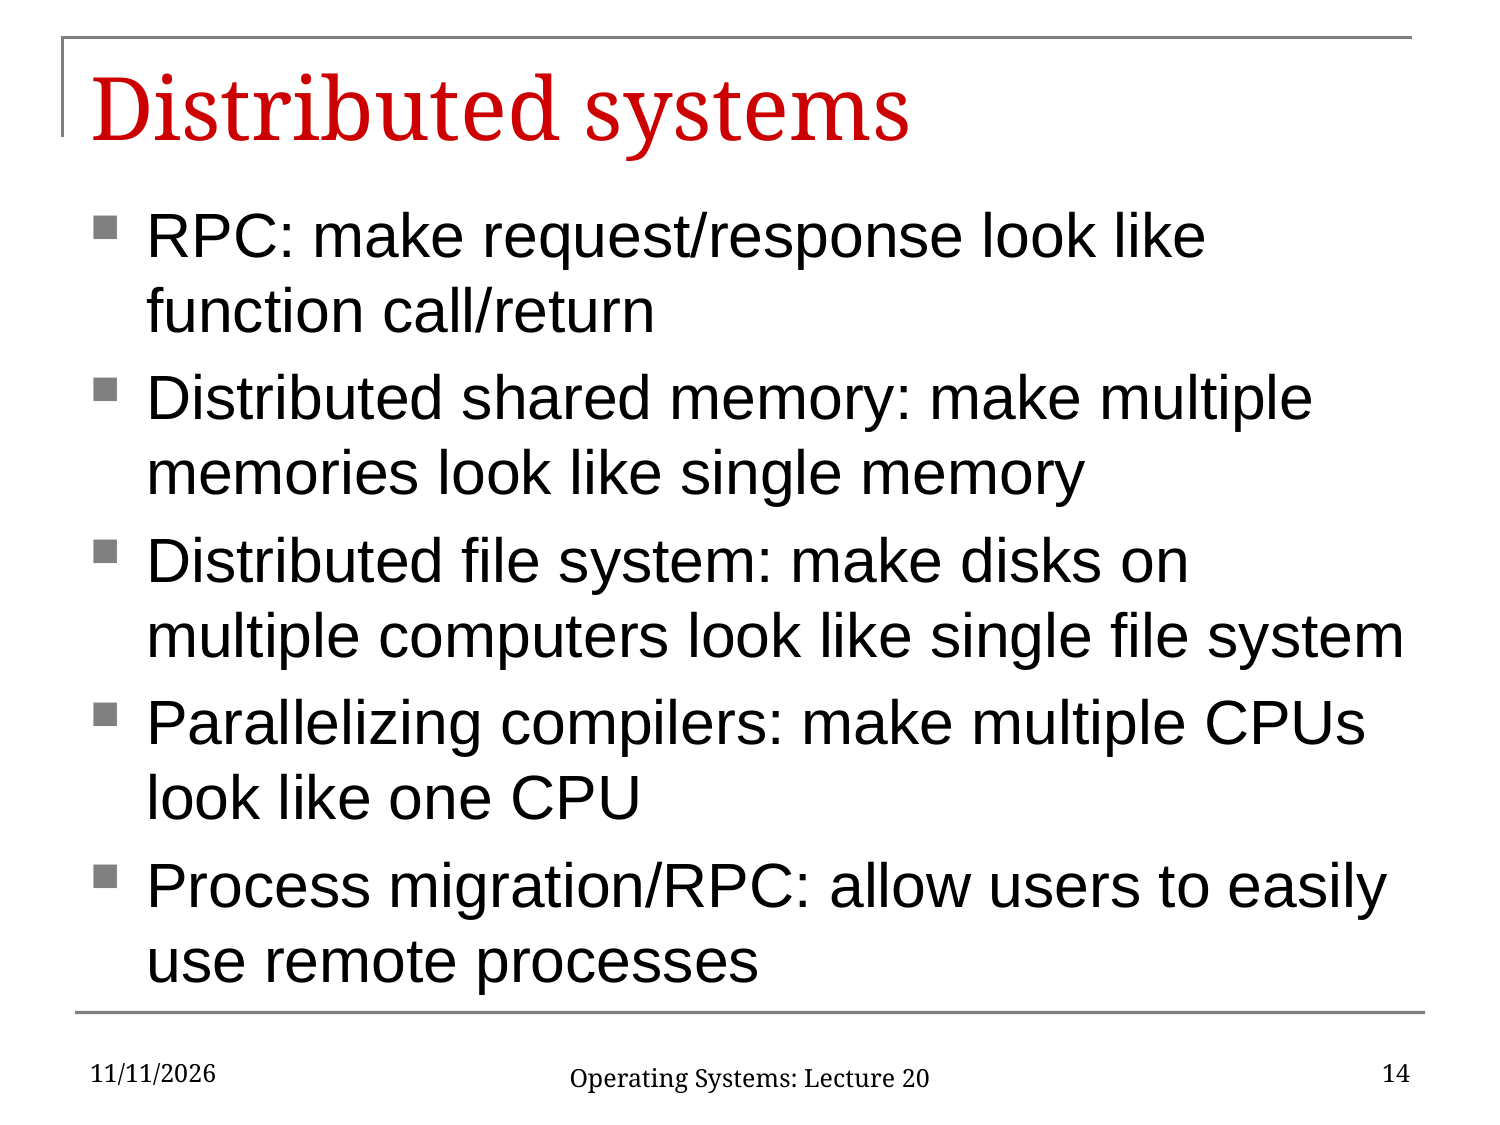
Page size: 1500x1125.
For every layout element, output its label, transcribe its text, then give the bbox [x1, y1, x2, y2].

list RPC: make request/response look like function call/return Distributed shared memory: make multiple memories look like single memory Distributed file system: make disks on multiple computers look like single file system Parallelizing compilers: make multiple CPUs look like one CPU Process migration/RPC: allow users to easily use remote processes [75, 187, 1425, 1006]
title Distributed systems [75, 45, 1425, 163]
slide_number 14 [1074, 1023, 1426, 1100]
footer Operating Systems: Lecture 20 [512, 1024, 988, 1101]
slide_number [74, 1023, 426, 1100]
